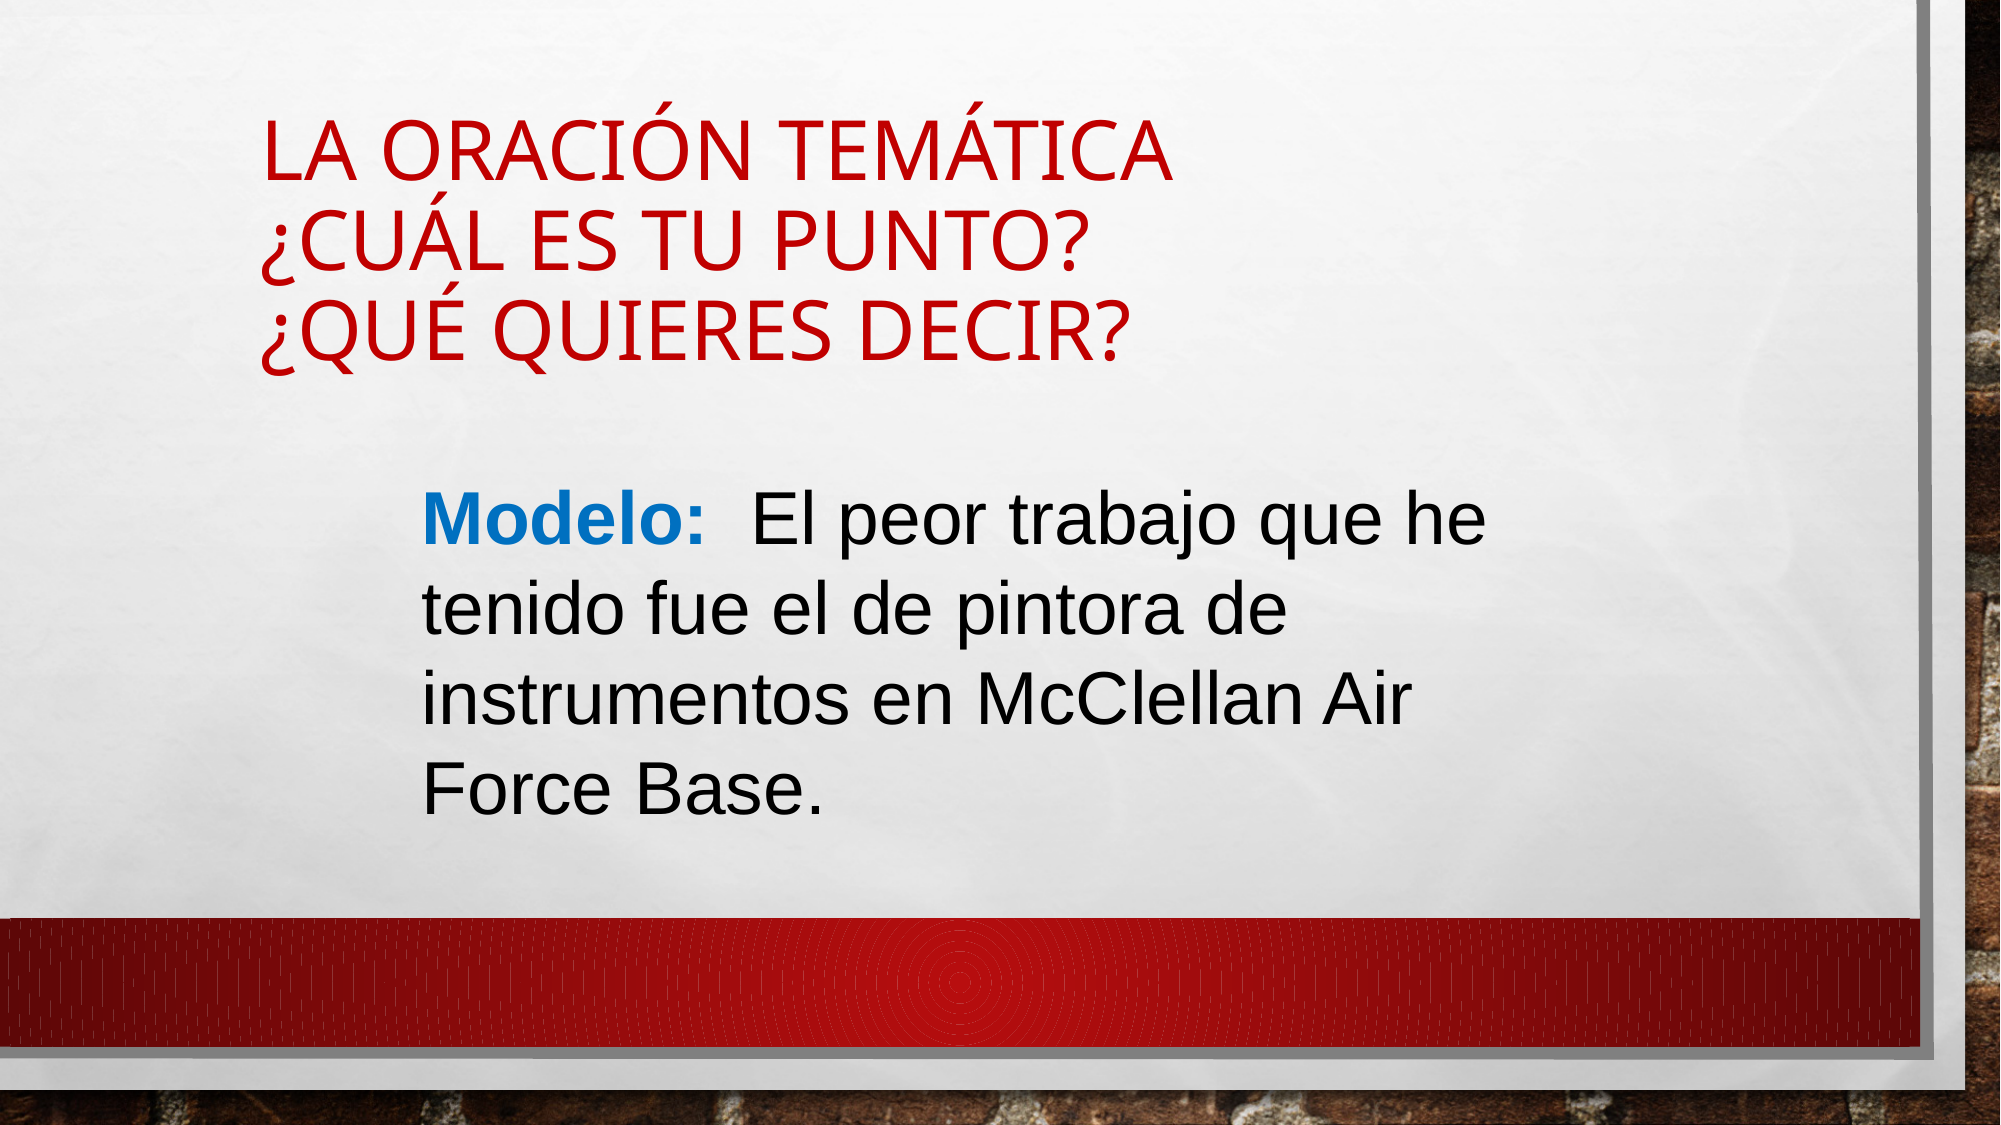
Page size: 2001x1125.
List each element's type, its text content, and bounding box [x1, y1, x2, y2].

picture [0, 0, 2000, 1125]
text_box Modelo: El peor trabajo que he tenido fue el de pintora de instrumentos en McClellan Air Force Base. [407, 462, 1525, 838]
title La Oración temática ¿Cuál es tu Punto? ¿Qué Quieres Decir? [245, 99, 1638, 387]
